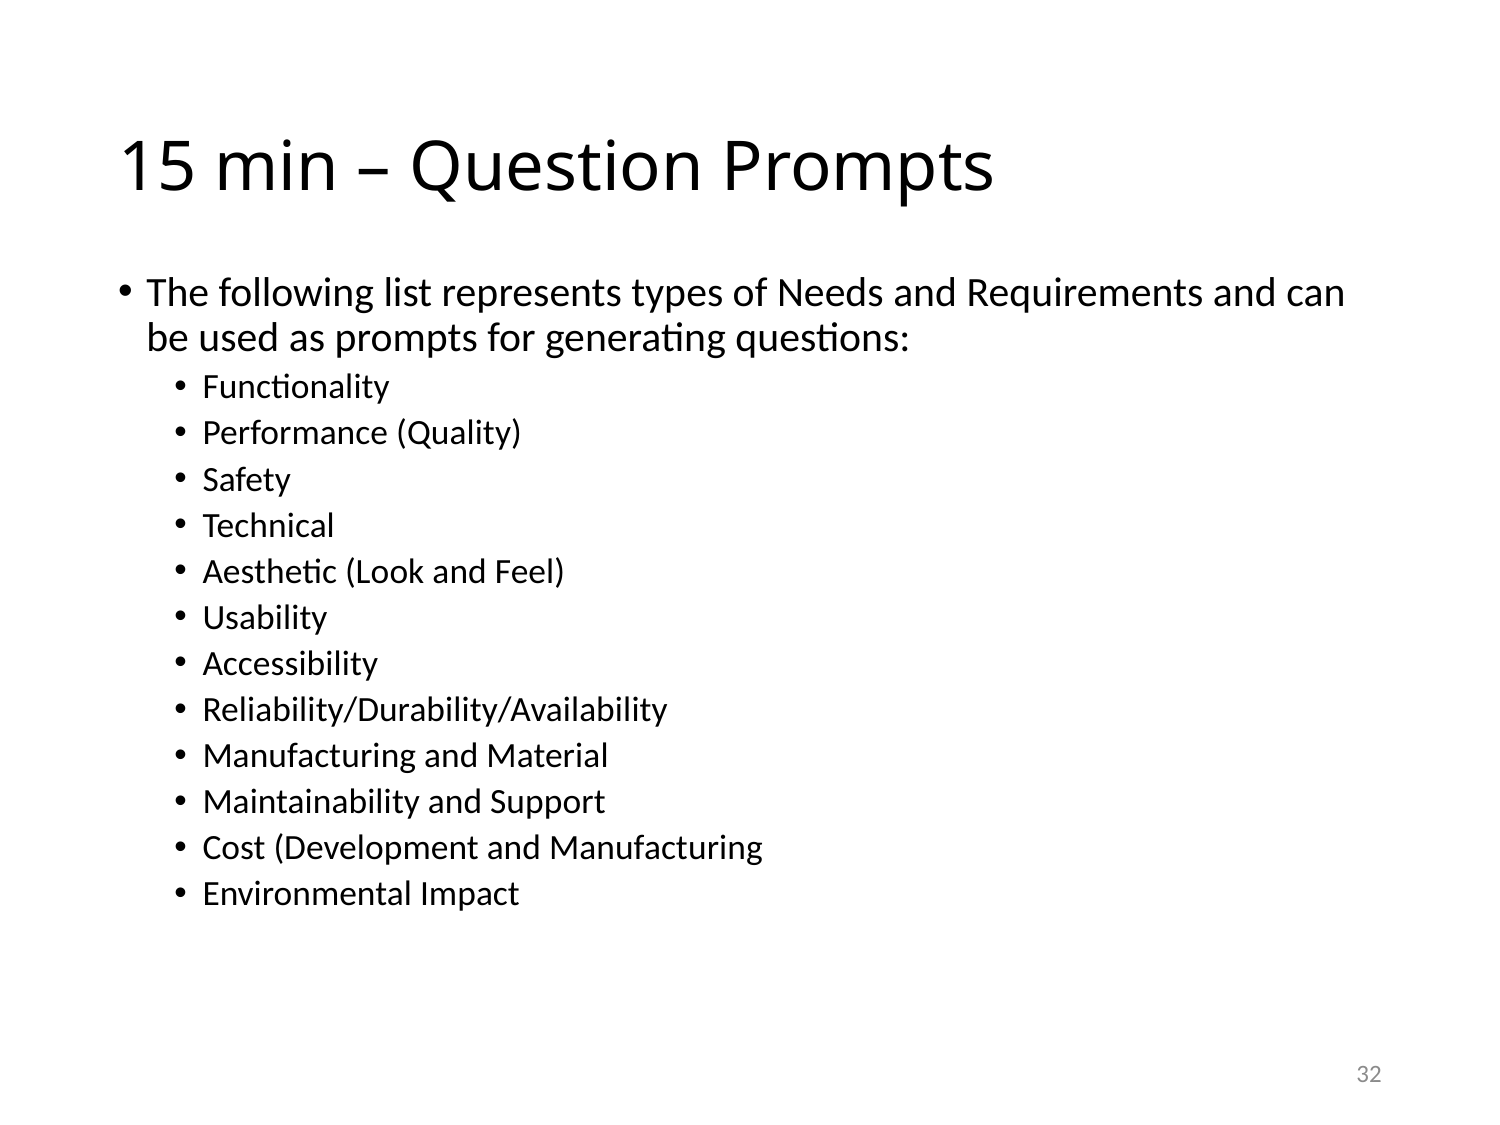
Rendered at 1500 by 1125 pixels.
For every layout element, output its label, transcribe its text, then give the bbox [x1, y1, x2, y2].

slide_number 32 [1059, 1042, 1397, 1103]
list The following list represents types of Needs and Requirements and can be used as prompts for generating questions: Functionality Performance (Quality) Safety Technical Aesthetic (Look and Feel) Usability Accessibility Reliability/Durability/Availability Manufacturing and Material Maintainability and Support Cost (Development and Manufacturing Environmental Impact [103, 262, 1397, 1000]
title 15 min – Question Prompts [103, 59, 1397, 262]
